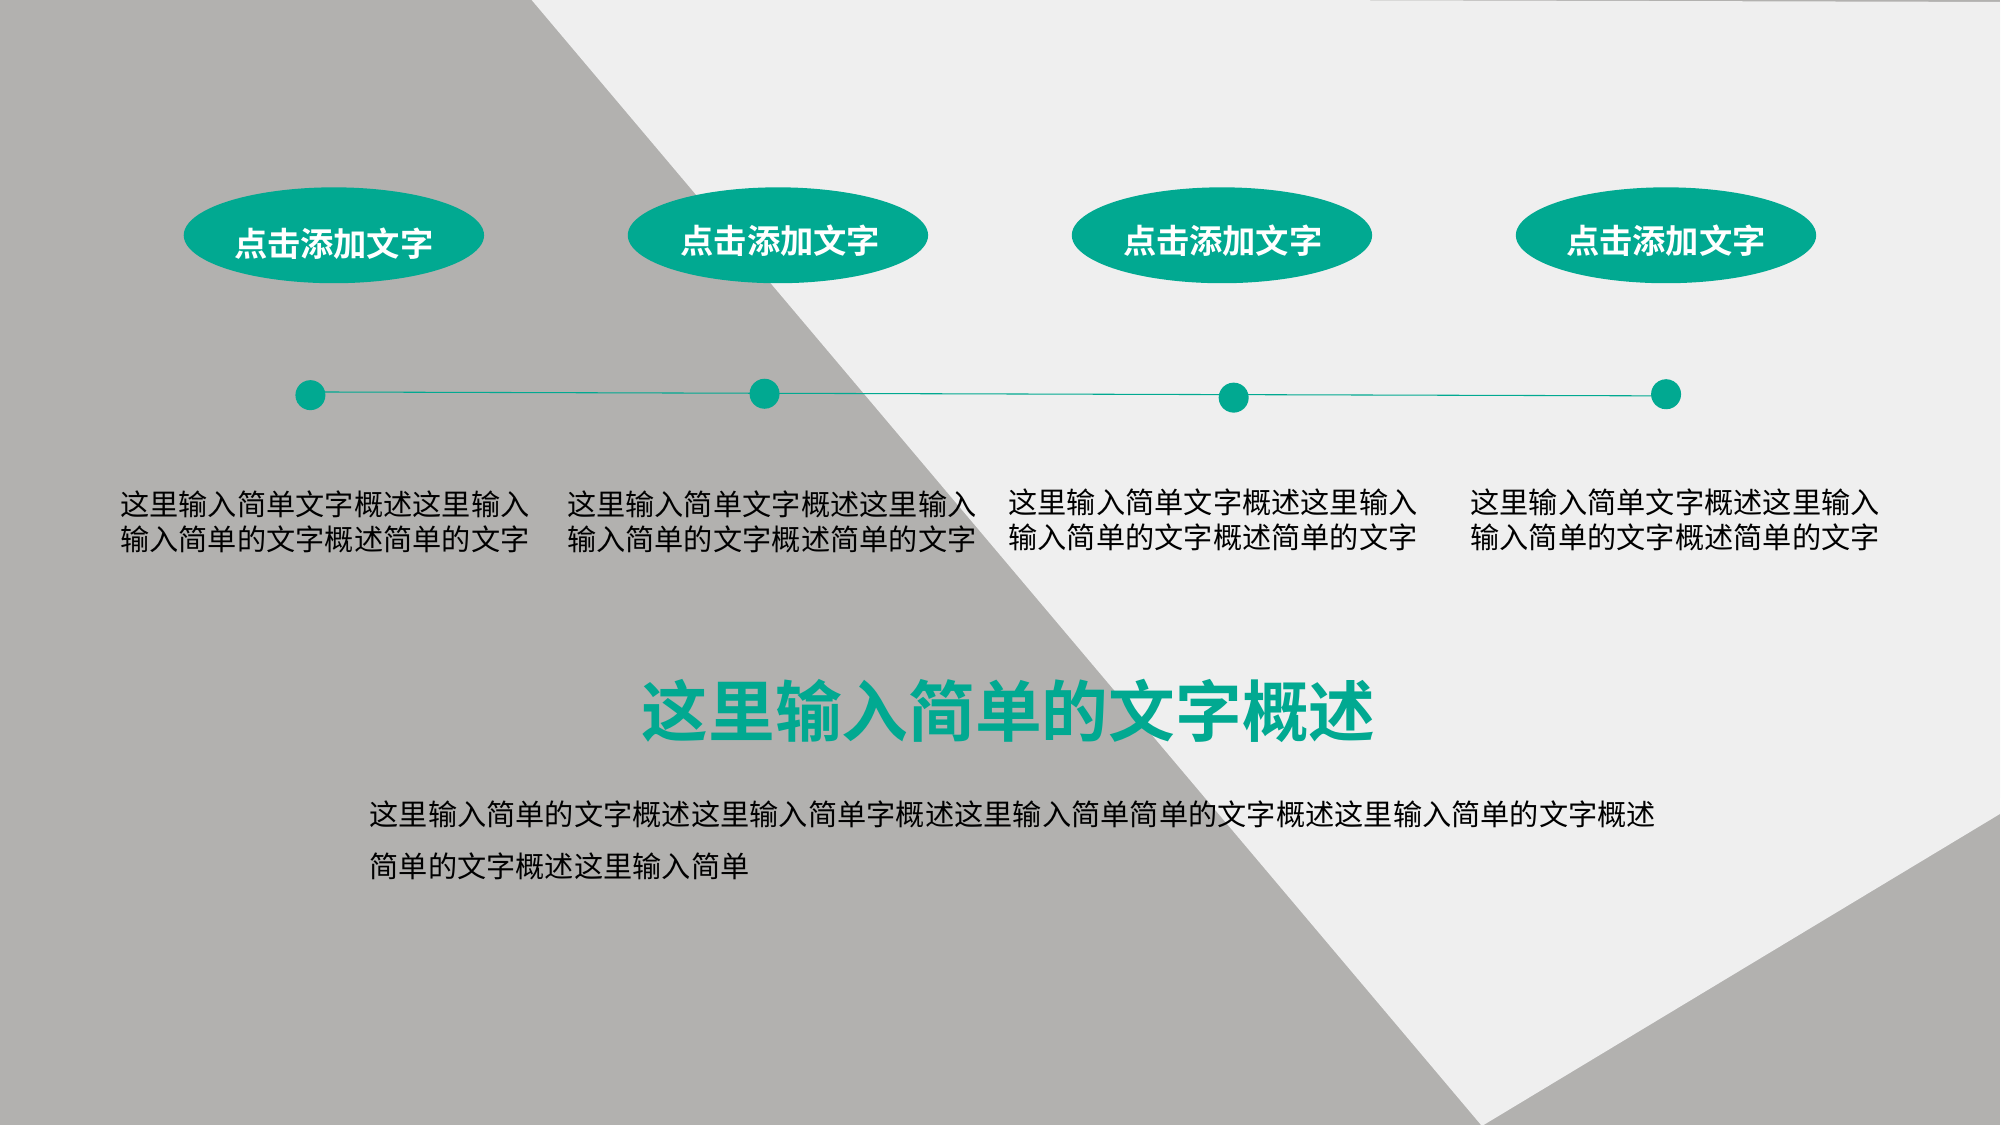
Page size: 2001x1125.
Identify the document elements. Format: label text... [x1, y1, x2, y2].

text_box [748, 377, 781, 391]
text_box [706, 186, 849, 192]
text_box 这里输入简单文字概述这里输入 输入简单的文字概述简单的文字 [552, 479, 1009, 564]
text_box [748, 396, 781, 410]
text_box 点击添加文字 [1082, 192, 1364, 268]
text_box 点击添加文字 [639, 192, 922, 268]
text_box 点击添加文字 [193, 195, 475, 271]
text_box [1070, 216, 1082, 254]
text_box [1150, 186, 1294, 192]
text_box [247, 186, 421, 195]
text_box [294, 379, 327, 412]
text_box 这里输入简单的文字概述这里输入简单字概述这里输入简单简单的文字概述这里输入简单的文字概述简单的文字概述这里输入简单 [354, 771, 1675, 891]
text_box [475, 217, 486, 253]
text_box [1364, 218, 1374, 253]
text_box [1109, 268, 1335, 285]
text_box [230, 271, 438, 285]
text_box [310, 391, 1675, 396]
text_box [1594, 186, 1738, 192]
text_box [182, 217, 193, 254]
text_box 这里输入简单文字概述这里输入 输入简单的文字概述简单的文字 [993, 476, 1451, 562]
text_box [665, 268, 891, 285]
text_box 点击添加文字 [1525, 192, 1807, 268]
text_box [1217, 396, 1250, 414]
text_box 这里输入简单的文字概述 [626, 662, 1391, 758]
text_box [1514, 217, 1525, 254]
text_box 这里输入简单文字概述这里输入 输入简单的文字概述简单的文字 [105, 479, 552, 564]
text_box [1650, 378, 1683, 411]
text_box [1553, 268, 1779, 285]
text_box [626, 215, 639, 255]
text_box [1807, 217, 1818, 254]
text_box [1219, 381, 1249, 391]
text_box 这里输入简单文字概述这里输入 输入简单的文字概述简单的文字 [1455, 476, 1913, 562]
text_box [922, 220, 930, 251]
